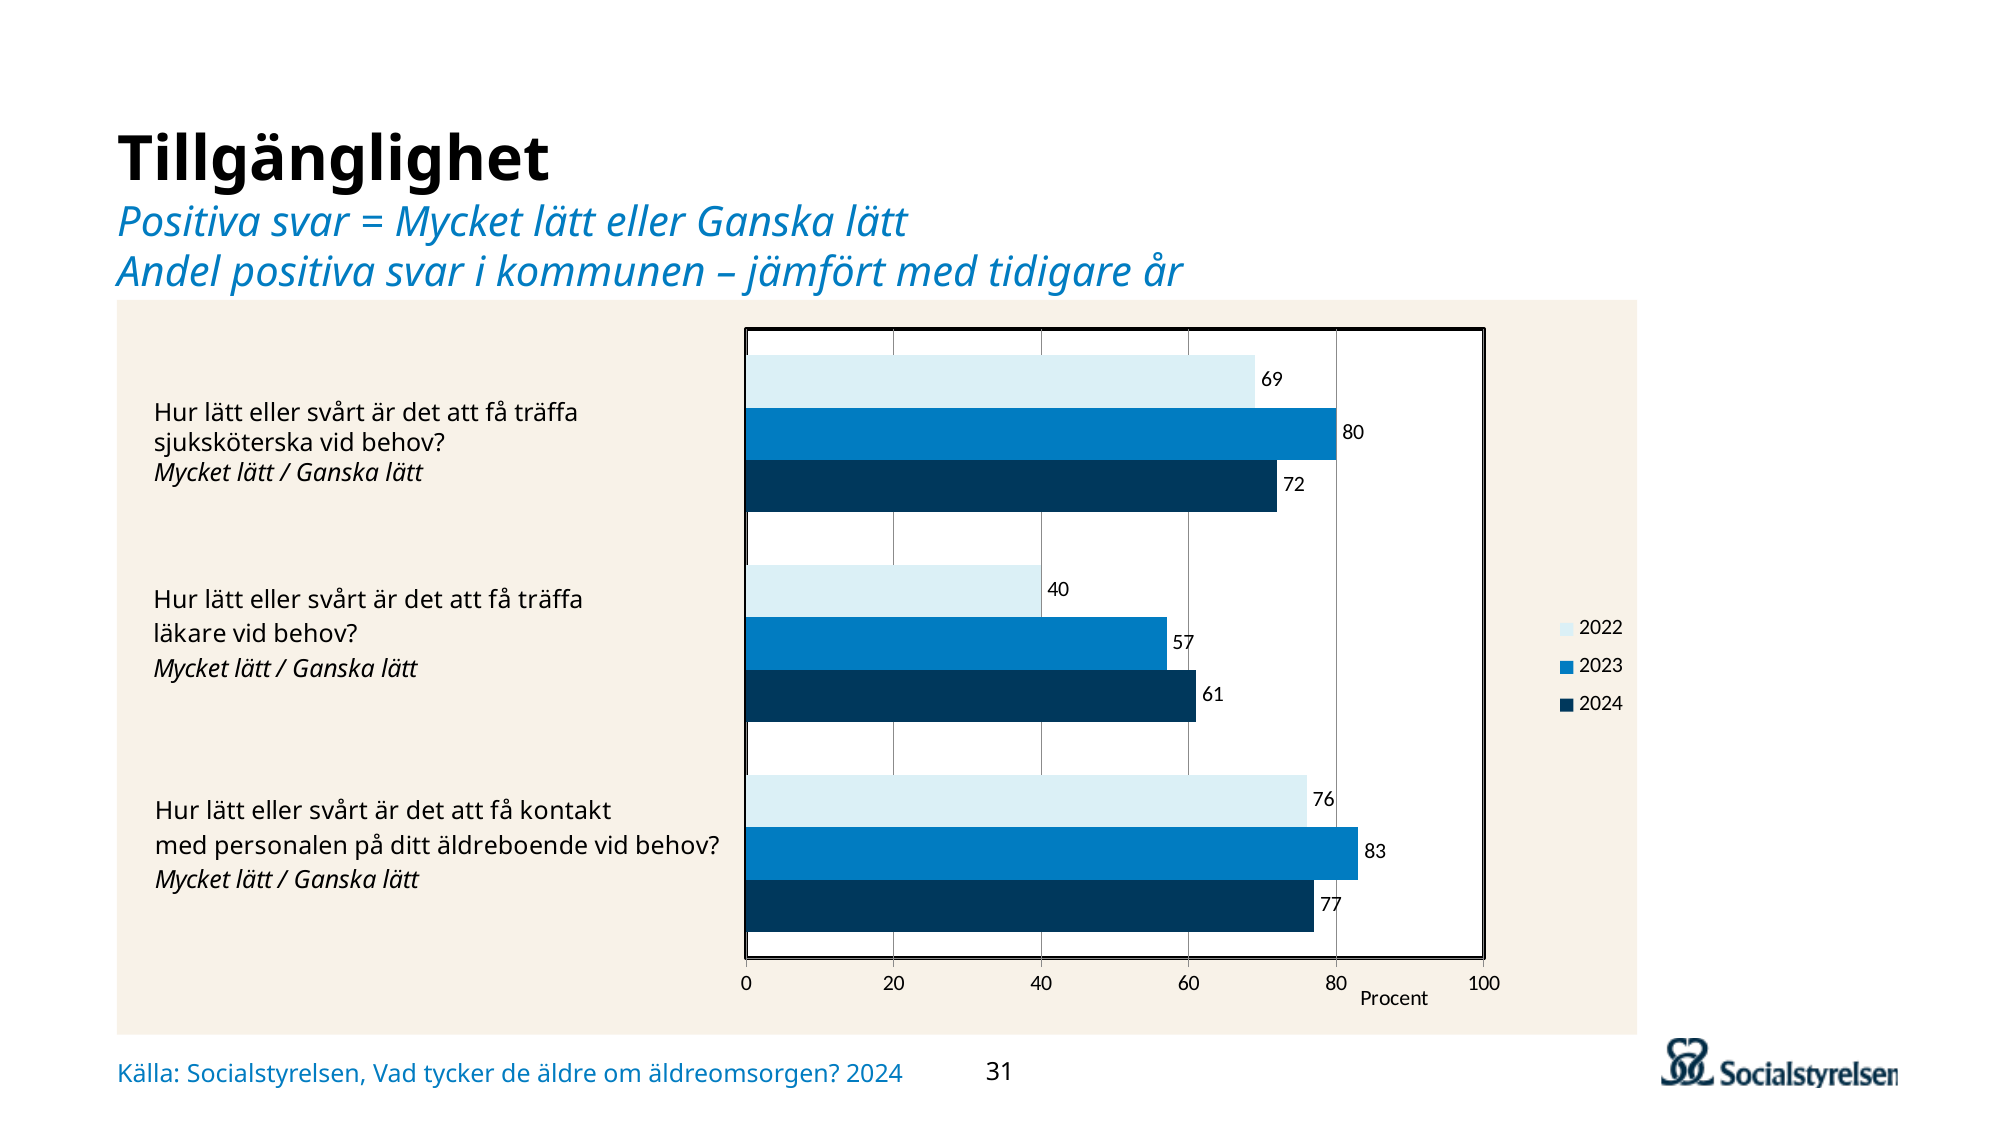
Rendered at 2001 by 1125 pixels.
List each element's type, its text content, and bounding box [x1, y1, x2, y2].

slide_number 31 [923, 1042, 1077, 1103]
chart [116, 299, 1637, 1035]
footer Källa: Socialstyrelsen, Vad tycker de äldre om äldreomsorgen? 2024 [116, 1050, 923, 1095]
title Tillgänglighet [116, 110, 1372, 195]
text_box Positiva svar = Mycket lätt eller Ganska lätt Andel positiva svar i kommunen – jämfört med tidigare år [116, 194, 1326, 292]
